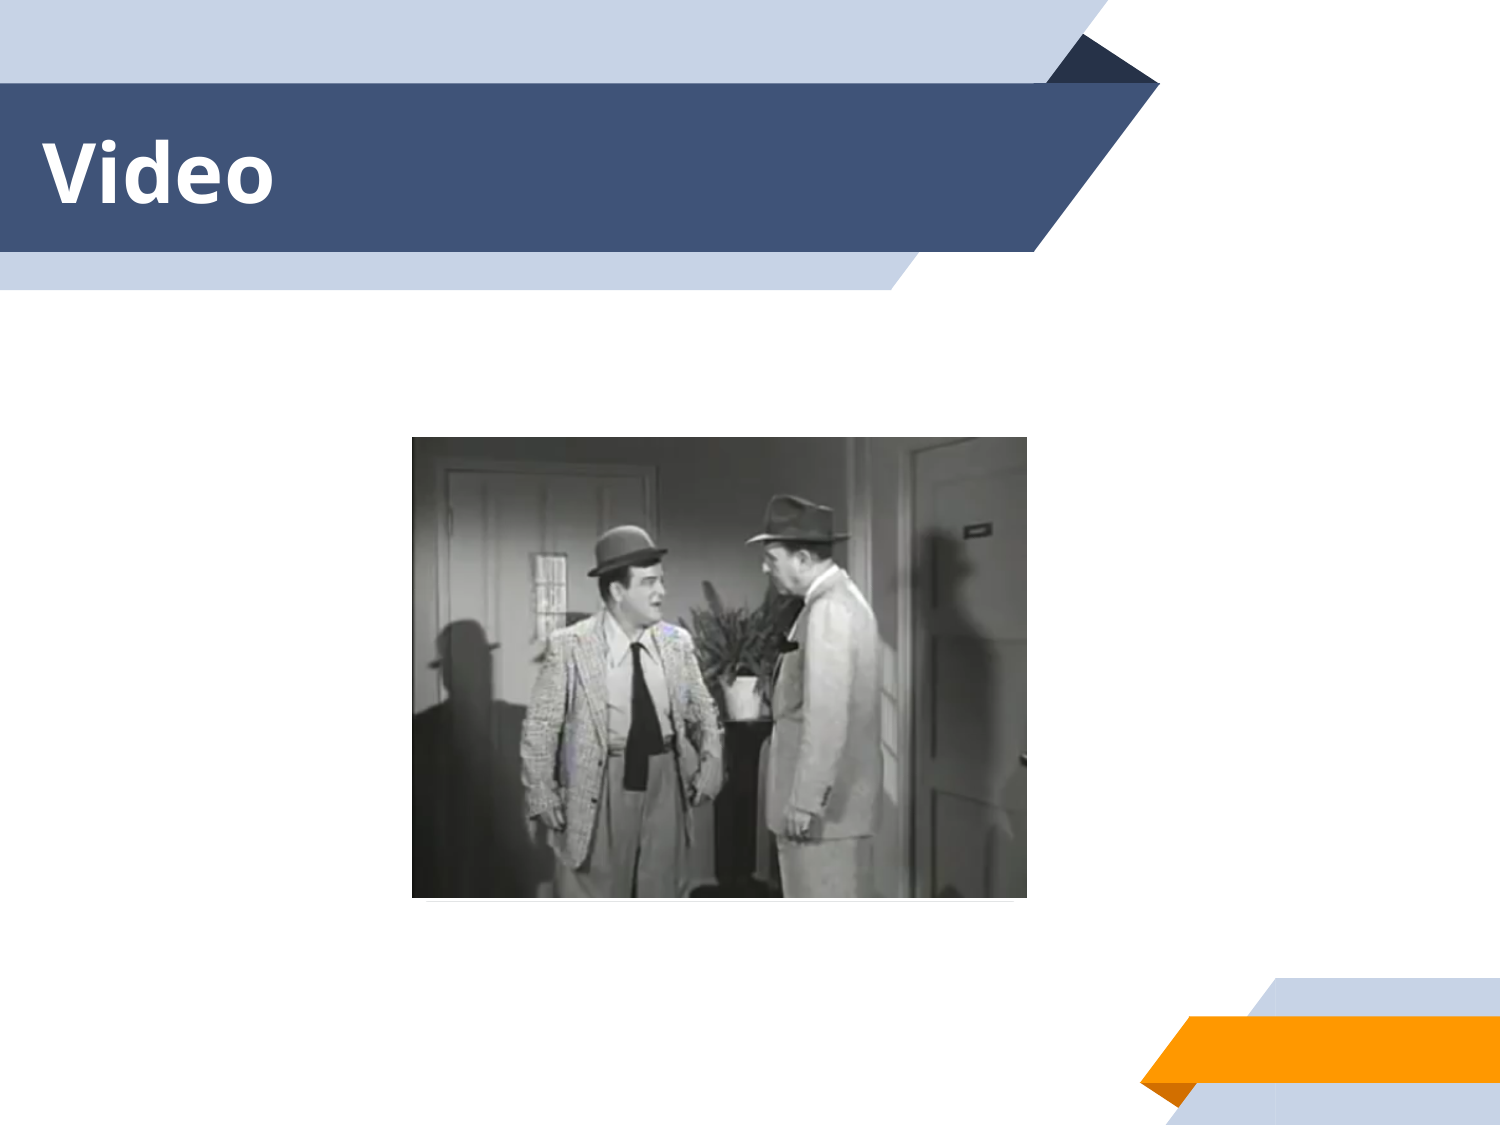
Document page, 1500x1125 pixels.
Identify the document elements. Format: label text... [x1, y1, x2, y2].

title Video [27, 85, 1009, 254]
picture [407, 431, 1031, 902]
